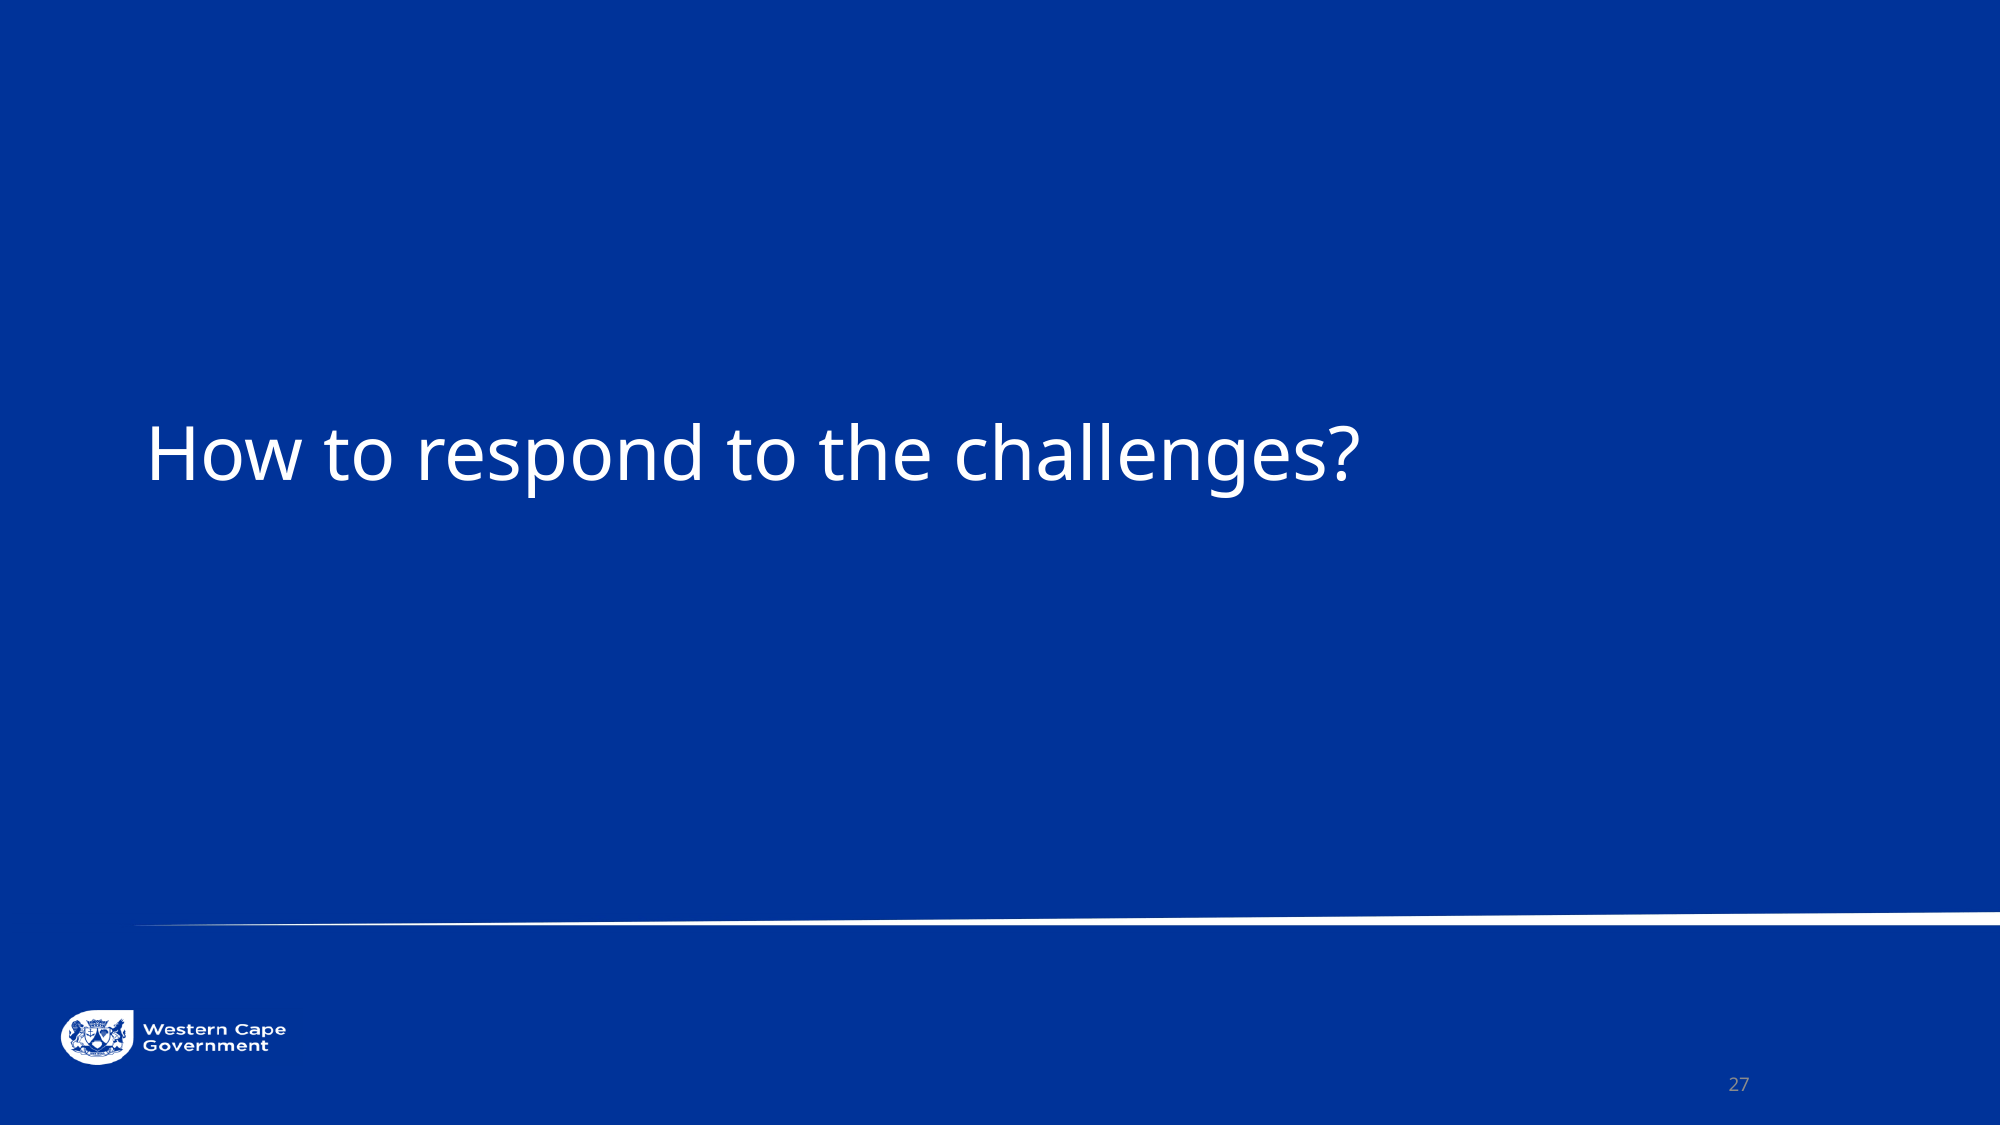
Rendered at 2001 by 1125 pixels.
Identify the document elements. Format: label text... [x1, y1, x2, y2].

list How to respond to the challenges? [133, 373, 1945, 528]
picture [59, 1008, 303, 1066]
picture [12, 904, 2000, 933]
slide_number 27 [1665, 1060, 1750, 1099]
